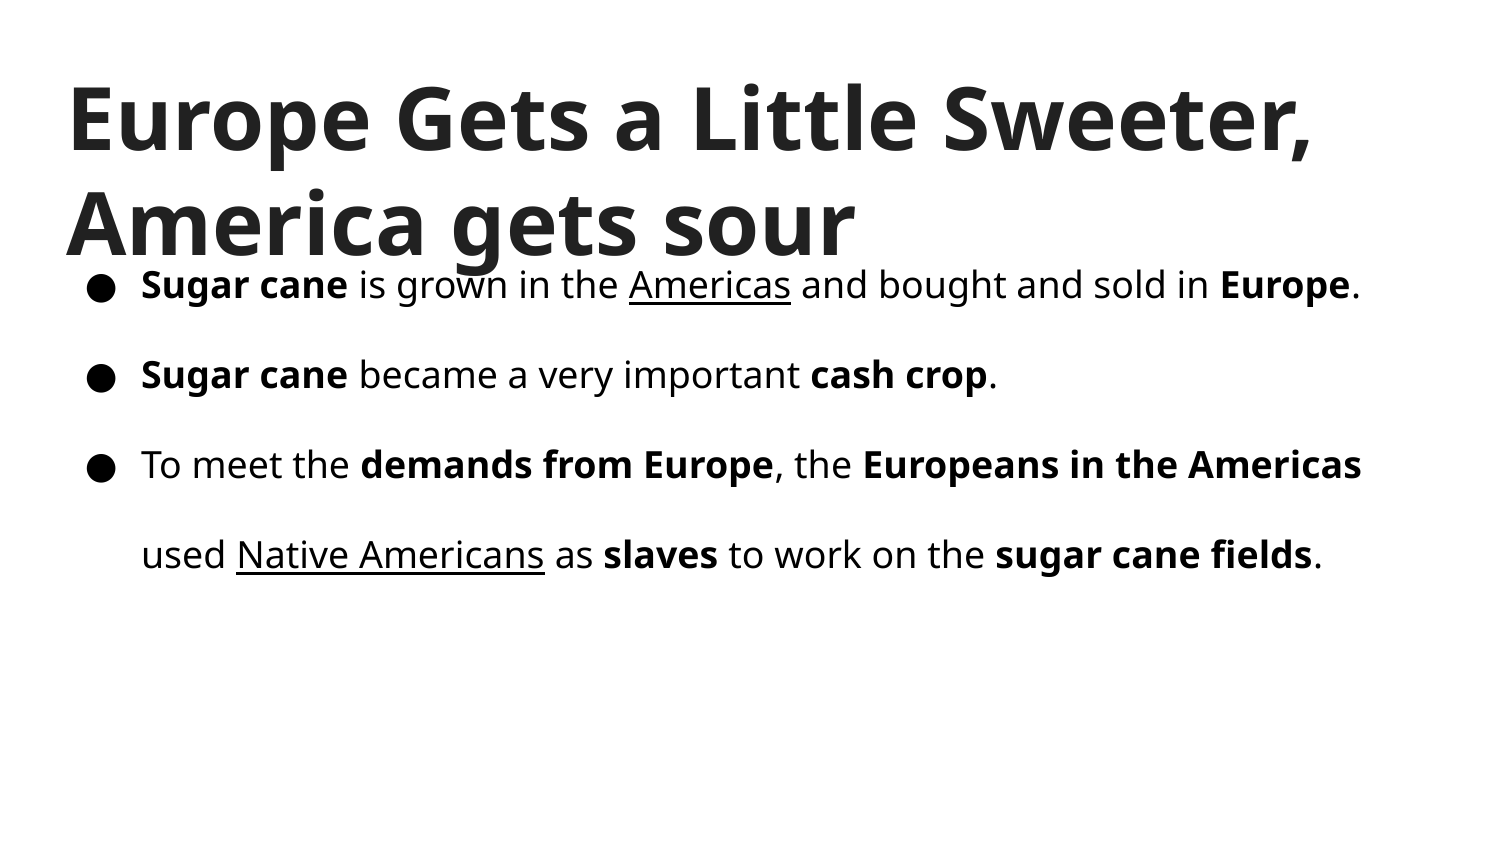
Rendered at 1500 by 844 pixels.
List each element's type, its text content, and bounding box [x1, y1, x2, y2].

list Sugar cane is grown in the Americas and bought and sold in Europe. Sugar cane became a very important cash crop. To meet the demands from Europe, the Europeans in the Americas used Native Americans as slaves to work on the sugar cane fields. [51, 201, 1449, 750]
title Europe Gets a Little Sweeter, America gets sour [51, 48, 1449, 180]
